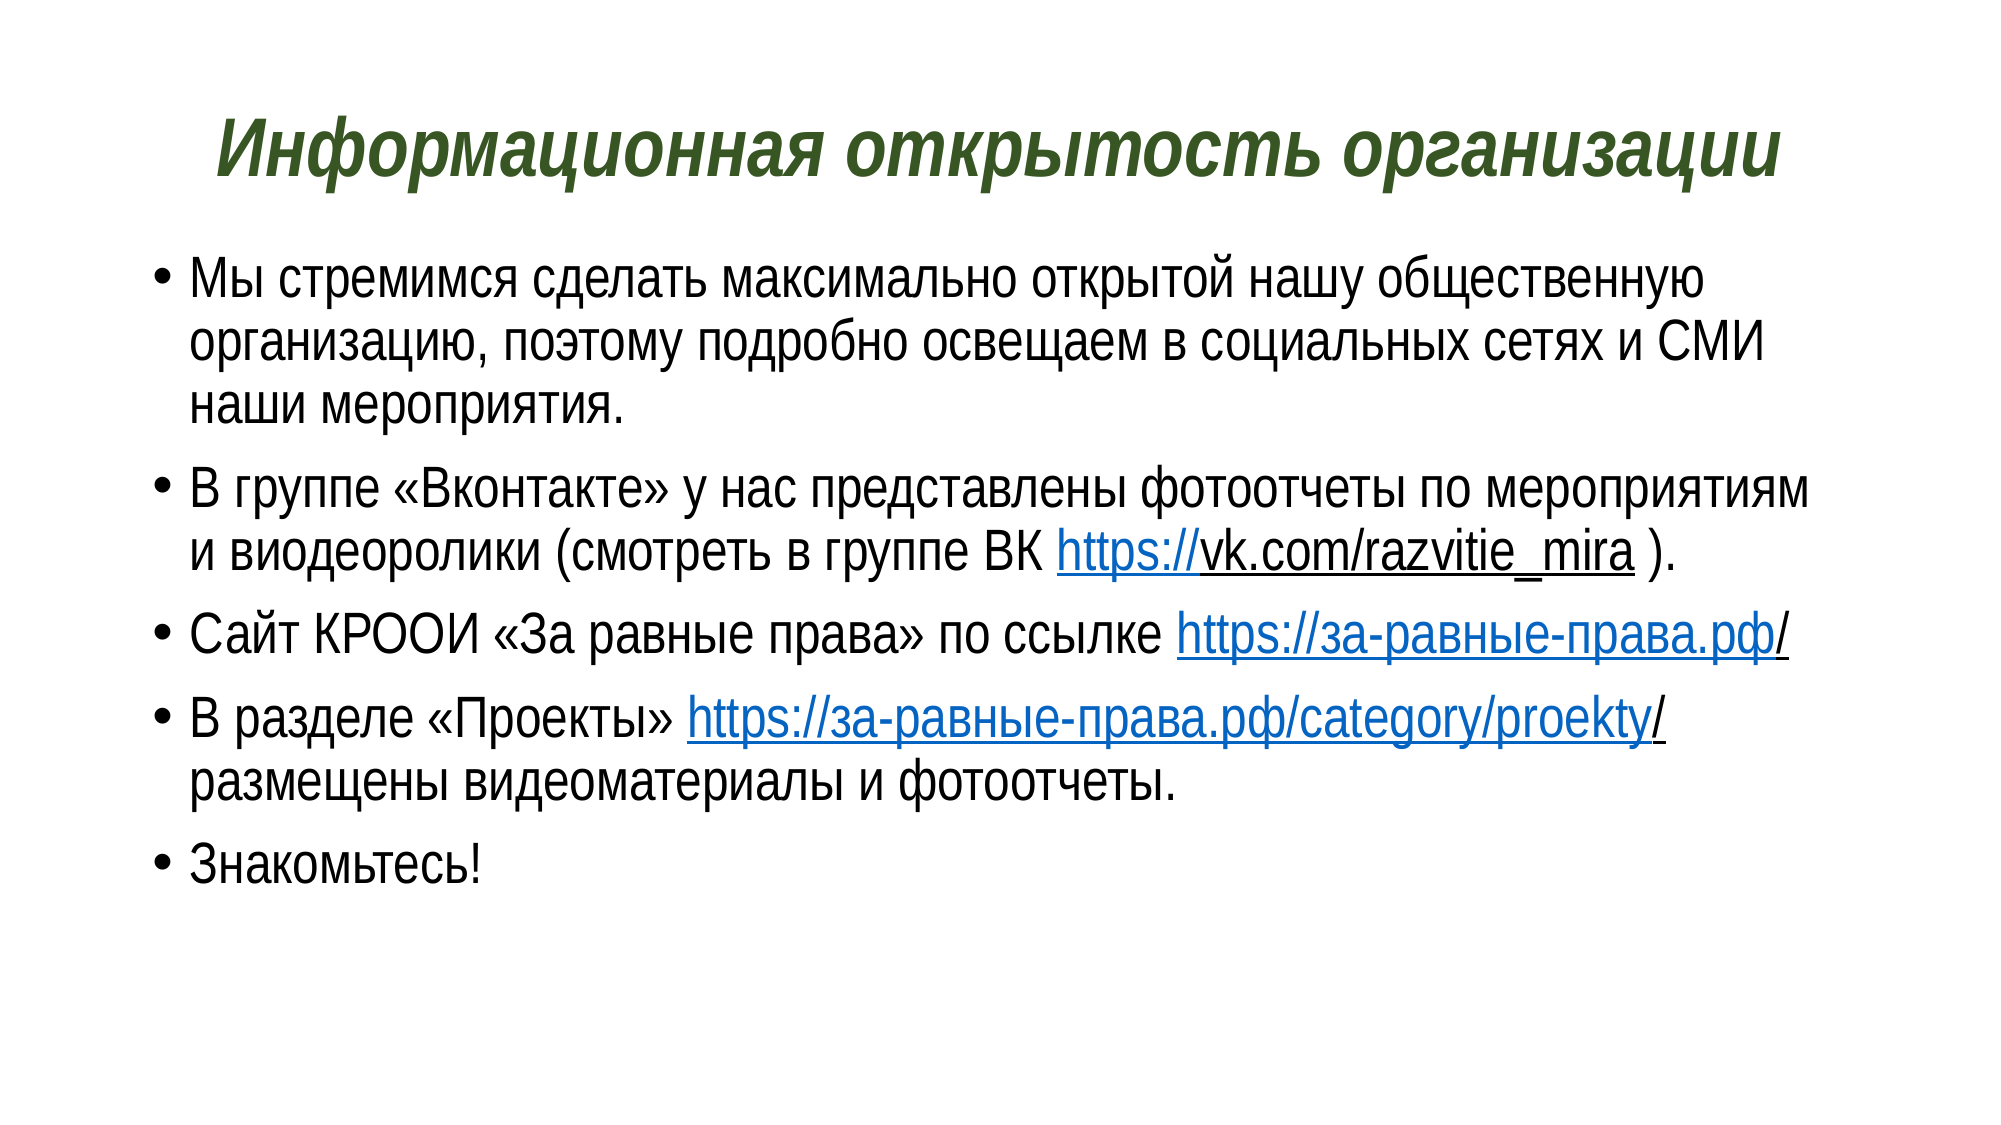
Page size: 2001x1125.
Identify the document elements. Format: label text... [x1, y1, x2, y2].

list Мы стремимся сделать максимально открытой нашу общественную организацию, поэтому подробно освещаем в социальных сетях и СМИ наши мероприятия. В группе «Вконтакте» у нас представлены фотоотчеты по мероприятиям и виодеоролики (смотреть в группе ВК https://vk.com/razvitie_mira ). Сайт КРООИ «За равные права» по ссылке https://за-равные-права.рф/ В разделе «Проекты» https://за-равные-права.рф/category/proekty/ размещены видеоматериалы и фотоотчеты. Знакомьтесь! [137, 239, 1863, 1014]
title Информационная открытость организации [137, 59, 1863, 239]
